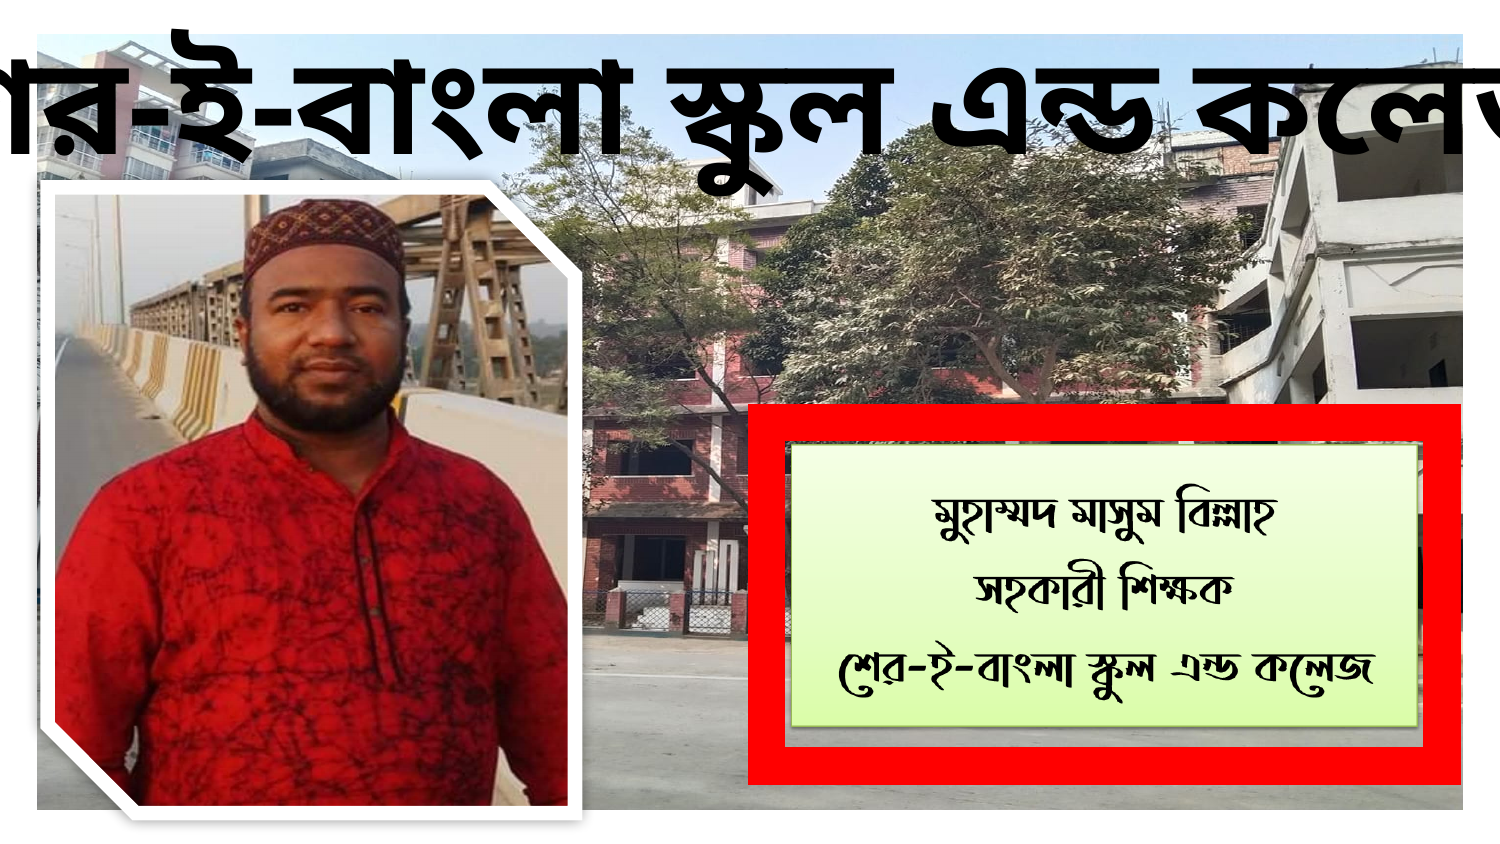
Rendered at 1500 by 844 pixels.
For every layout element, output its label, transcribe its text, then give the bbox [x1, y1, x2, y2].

picture [37, 34, 1463, 814]
text_box শের-ই-বাংলা স্কুল এন্ড কলেজ [0, 9, 1500, 190]
